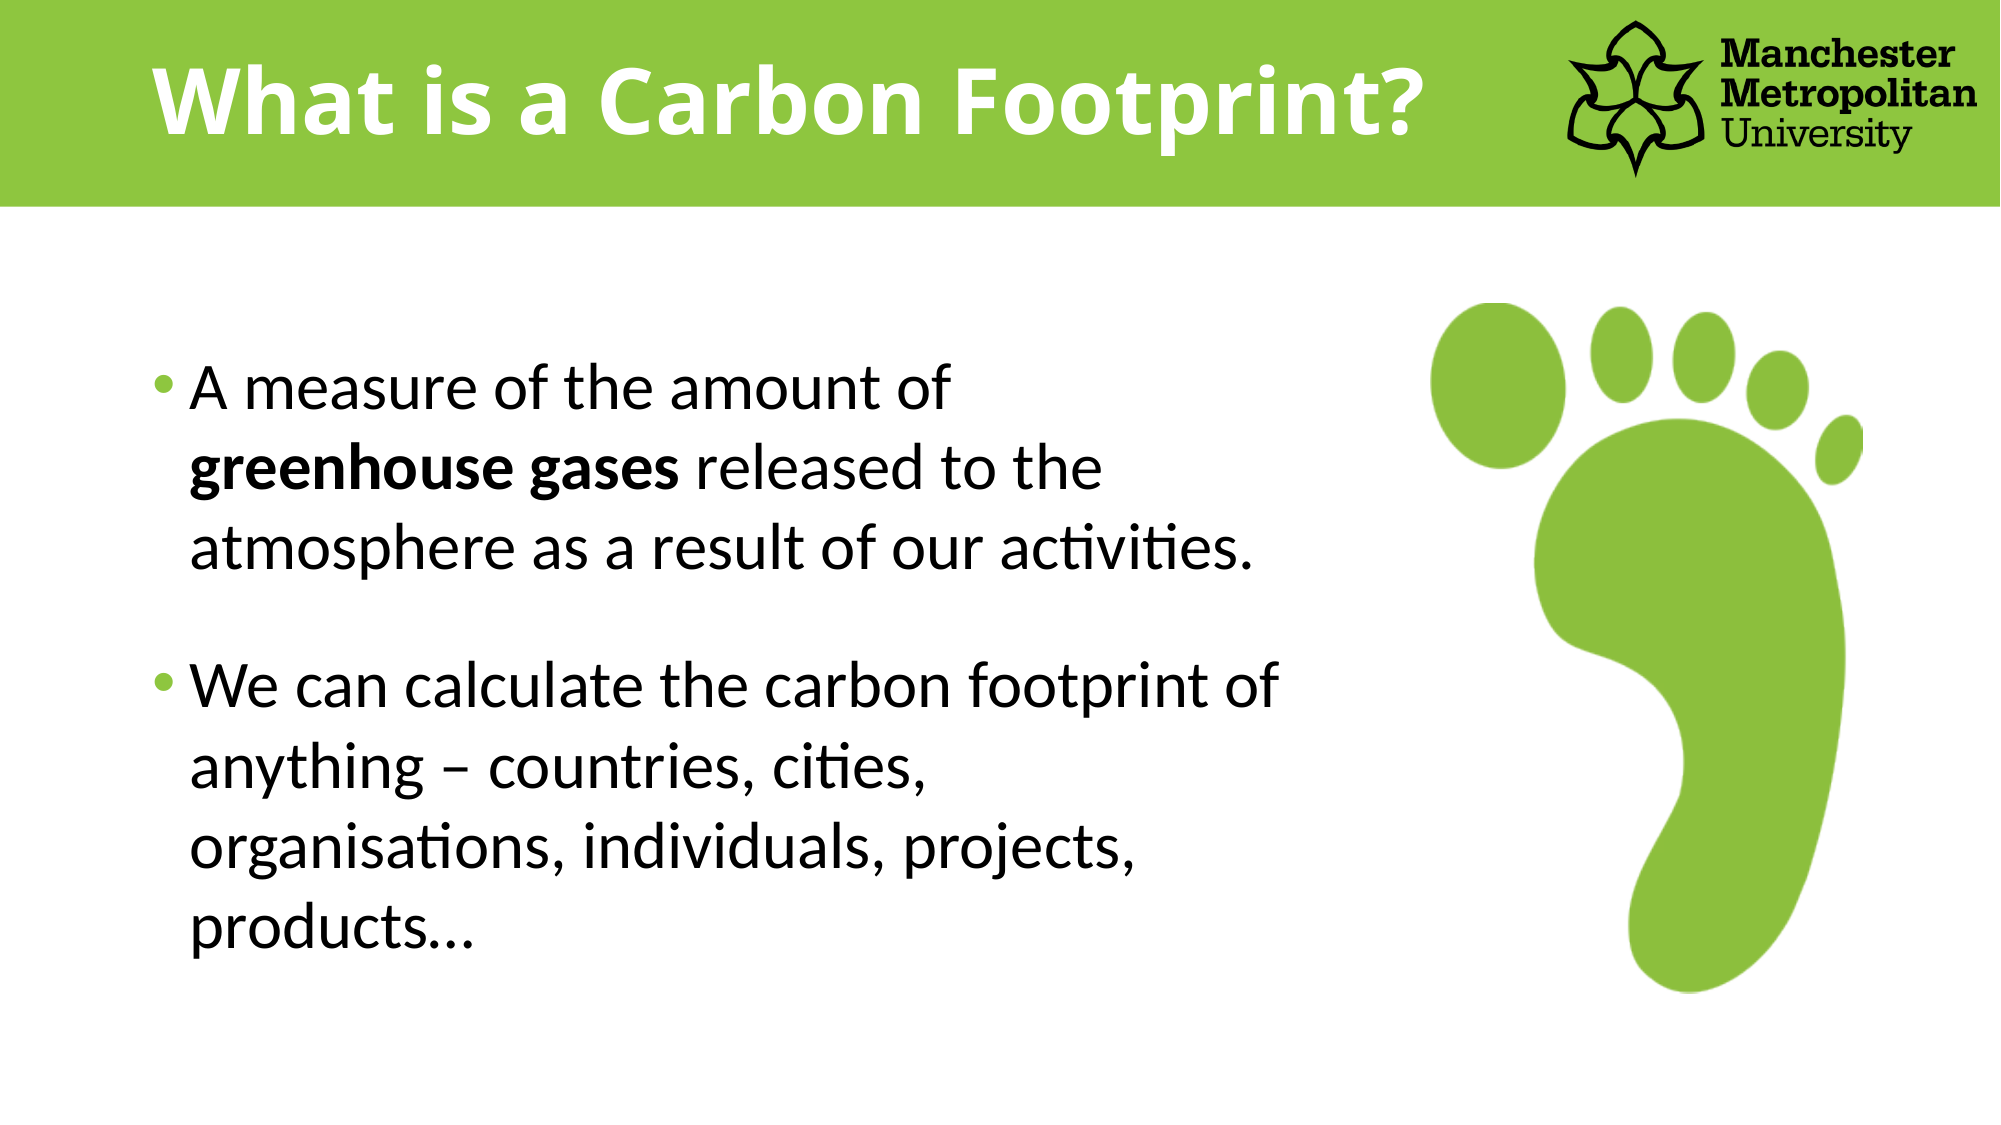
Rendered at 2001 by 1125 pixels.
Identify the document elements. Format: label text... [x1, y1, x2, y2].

picture [1566, 20, 1977, 178]
picture [1430, 303, 1863, 994]
list A measure of the amount of greenhouse gases released to the atmosphere as a result of our activities. We can calculate the carbon footprint of anything – countries, cities, organisations, individuals, projects, products… [137, 239, 1301, 1066]
title What is a Carbon Footprint? [137, 32, 1566, 178]
